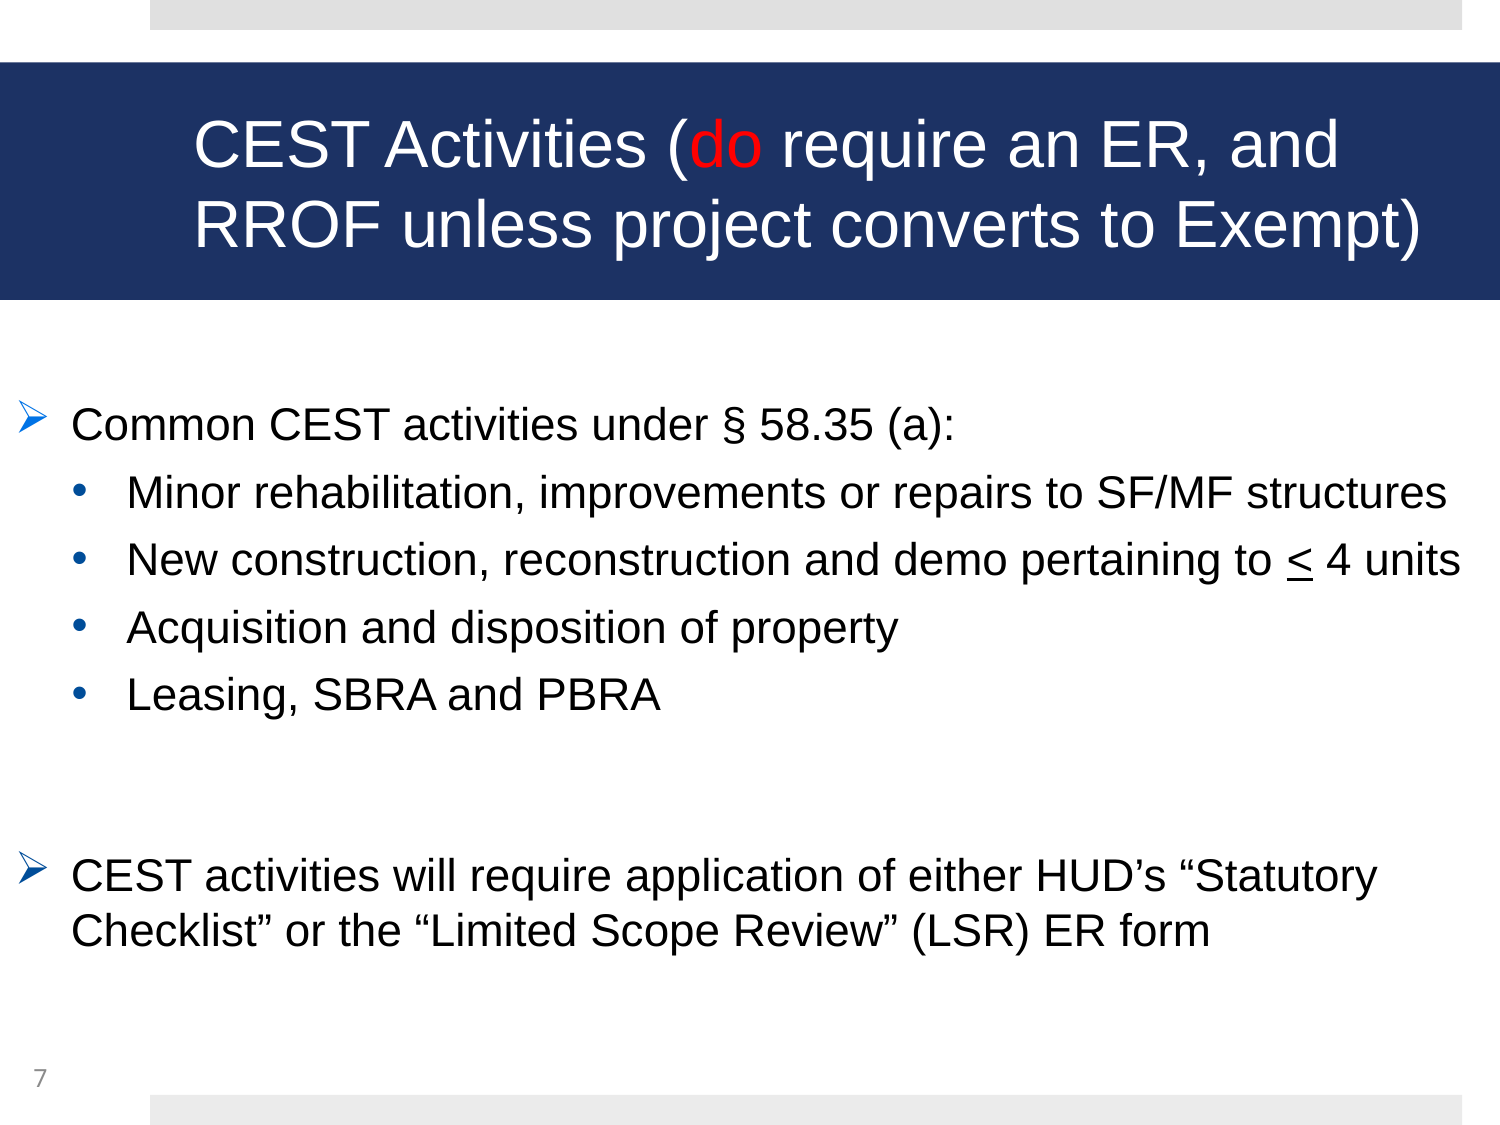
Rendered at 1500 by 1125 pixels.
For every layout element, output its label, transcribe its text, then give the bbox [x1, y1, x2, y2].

list Common CEST activities under § 58.35 (a): Minor rehabilitation, improvements or repairs to SF/MF structures New construction, reconstruction and demo pertaining to < 4 units Acquisition and disposition of property Leasing, SBRA and PBRA CEST activities will require application of either HUD’s “Statutory Checklist” or the “Limited Scope Review” (LSR) ER form [0, 387, 1500, 1013]
title CEST Activities (do require an ER, and RROF unless project converts to Exempt) [0, 62, 1500, 300]
text_box 7 [0, 1049, 63, 1110]
